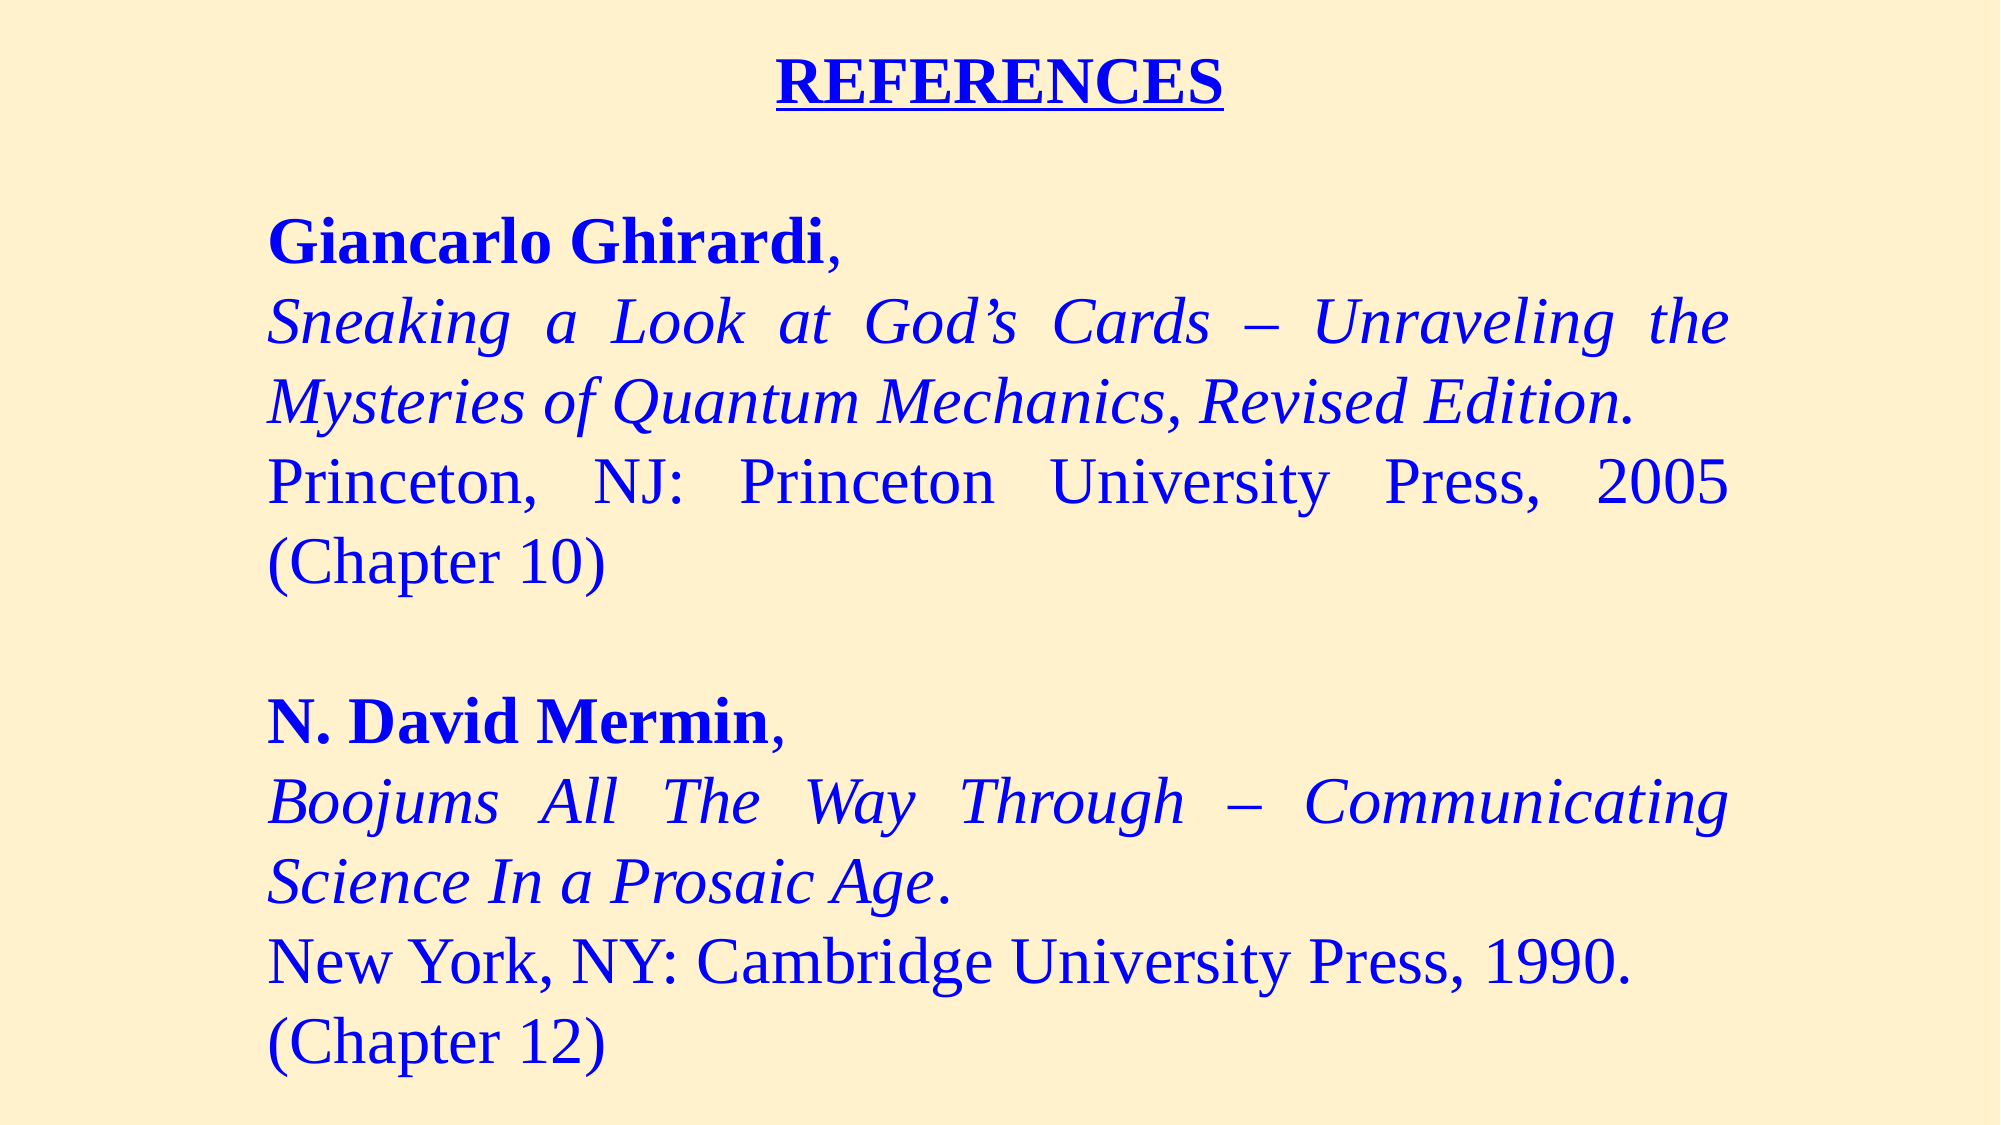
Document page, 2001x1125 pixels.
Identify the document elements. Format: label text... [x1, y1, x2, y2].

text_box REFERENCES Giancarlo Ghirardi, Sneaking a Look at God’s Cards – Unraveling the Mysteries of Quantum Mechanics, Revised Edition. Princeton, NJ: Princeton University Press, 2005 (Chapter 10) N. David Mermin, Boojums All The Way Through – Communicating Science In a Prosaic Age. New York, NY: Cambridge University Press, 1990. (Chapter 12) [252, 29, 1748, 1084]
